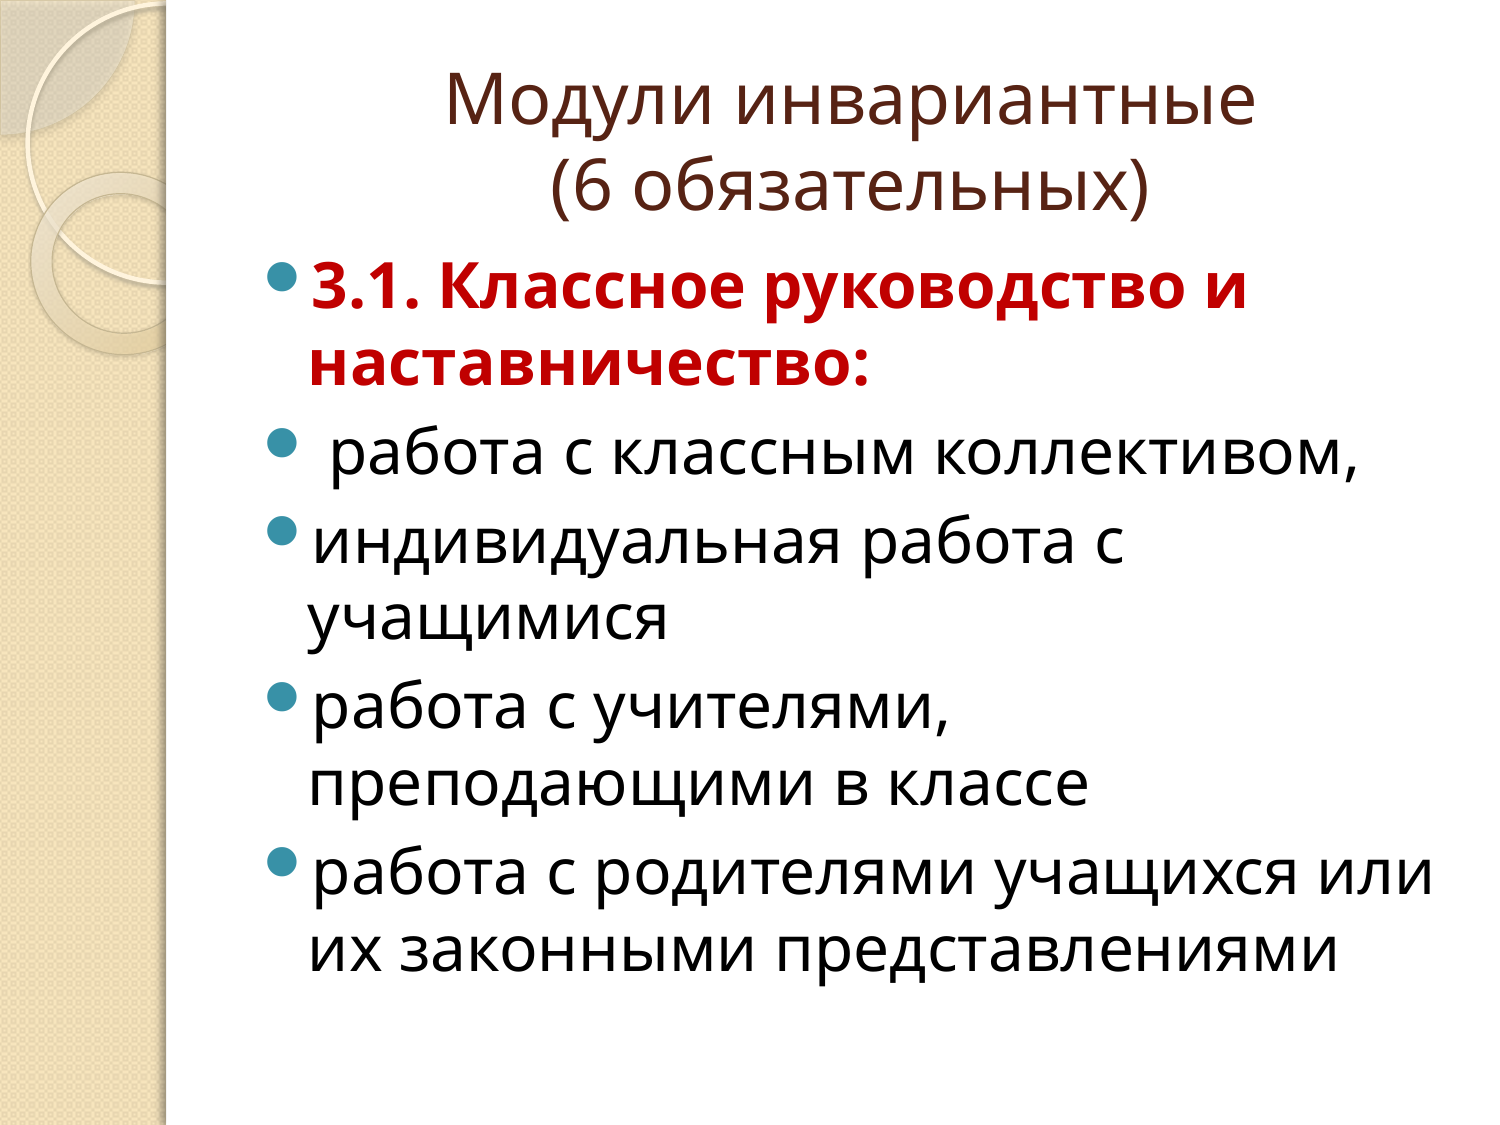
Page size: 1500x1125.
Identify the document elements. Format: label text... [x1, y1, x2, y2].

list 3.1. Классное руководство и наставничество: работа с классным коллективом, индивидуальная работа с учащимися работа с учителями, преподающими в классе работа с родителями учащихся или их законными представлениями [235, 237, 1466, 1025]
title Модули инвариантные (6 обязательных) [235, 45, 1466, 233]
